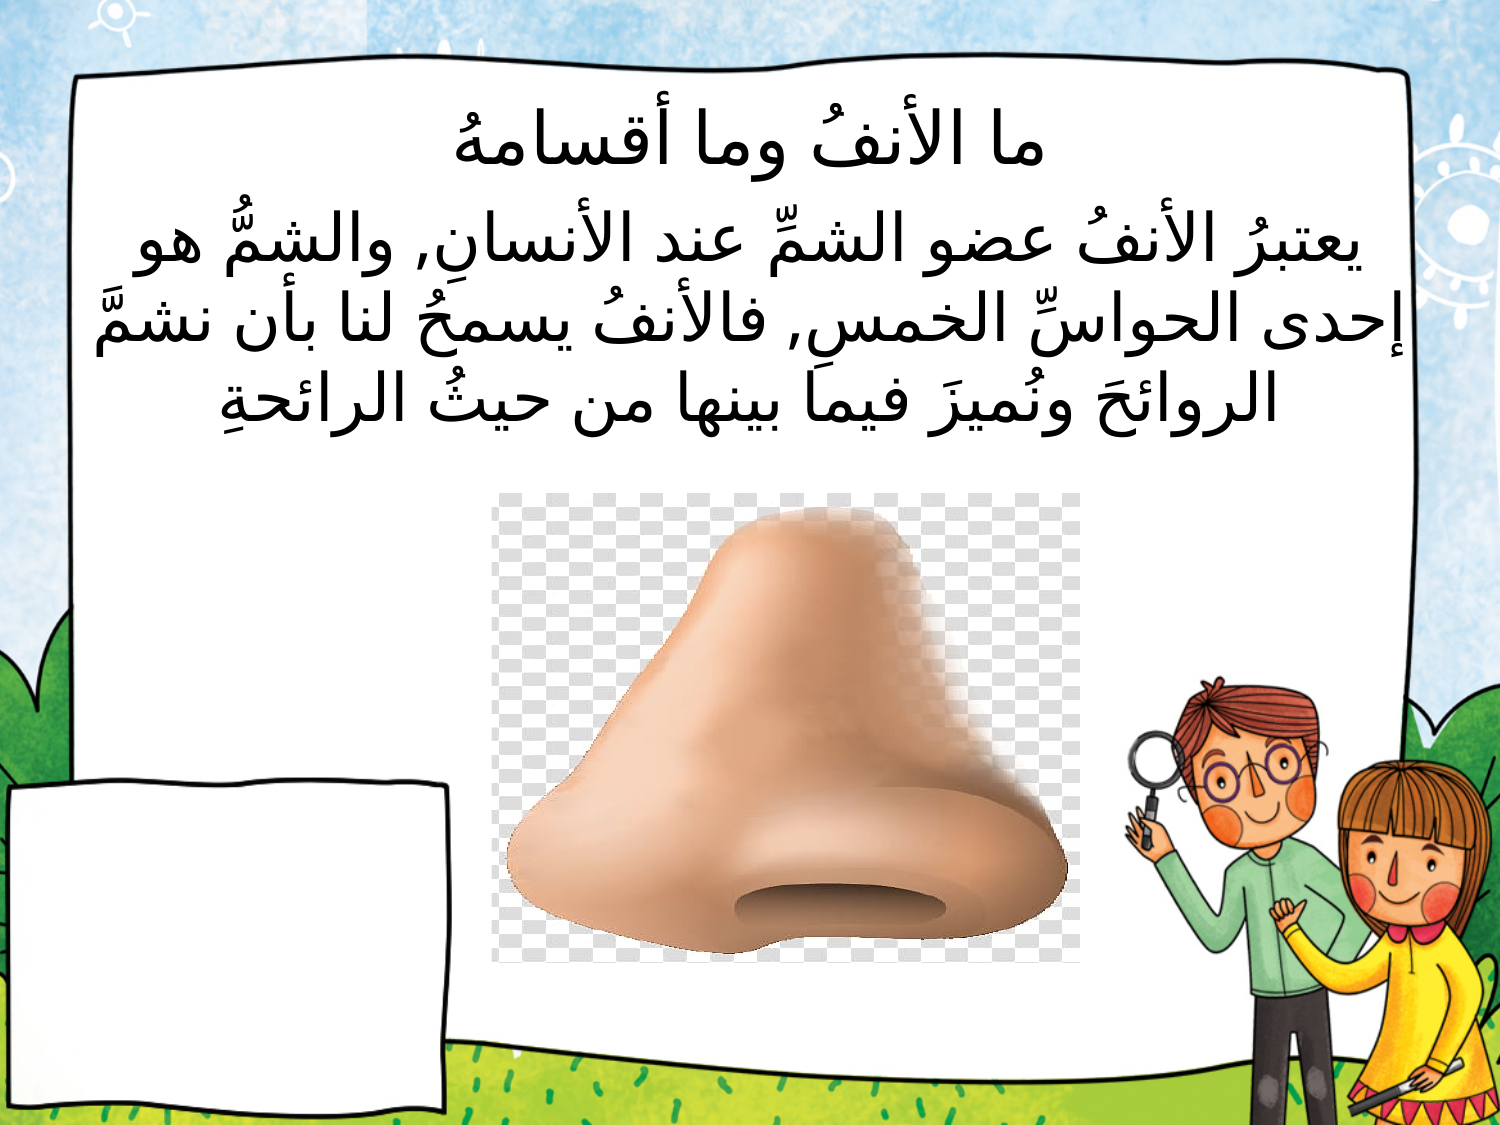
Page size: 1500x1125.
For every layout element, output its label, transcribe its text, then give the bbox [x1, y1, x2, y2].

title ما الأنفُ وما أقسامهُ [75, 83, 1425, 186]
list يعتبرُ الأنفُ عضو الشمِّ عند الأنسانِ, والشمُّ هو إحدى الحواسِّ الخمسِ, فالأنفُ يسمحُ لنا بأن نشمَّ الروائحَ ونُميزَ فيما بينها من حيثُ الرائحةِ [75, 186, 1425, 1005]
picture [0, 0, 1500, 1125]
